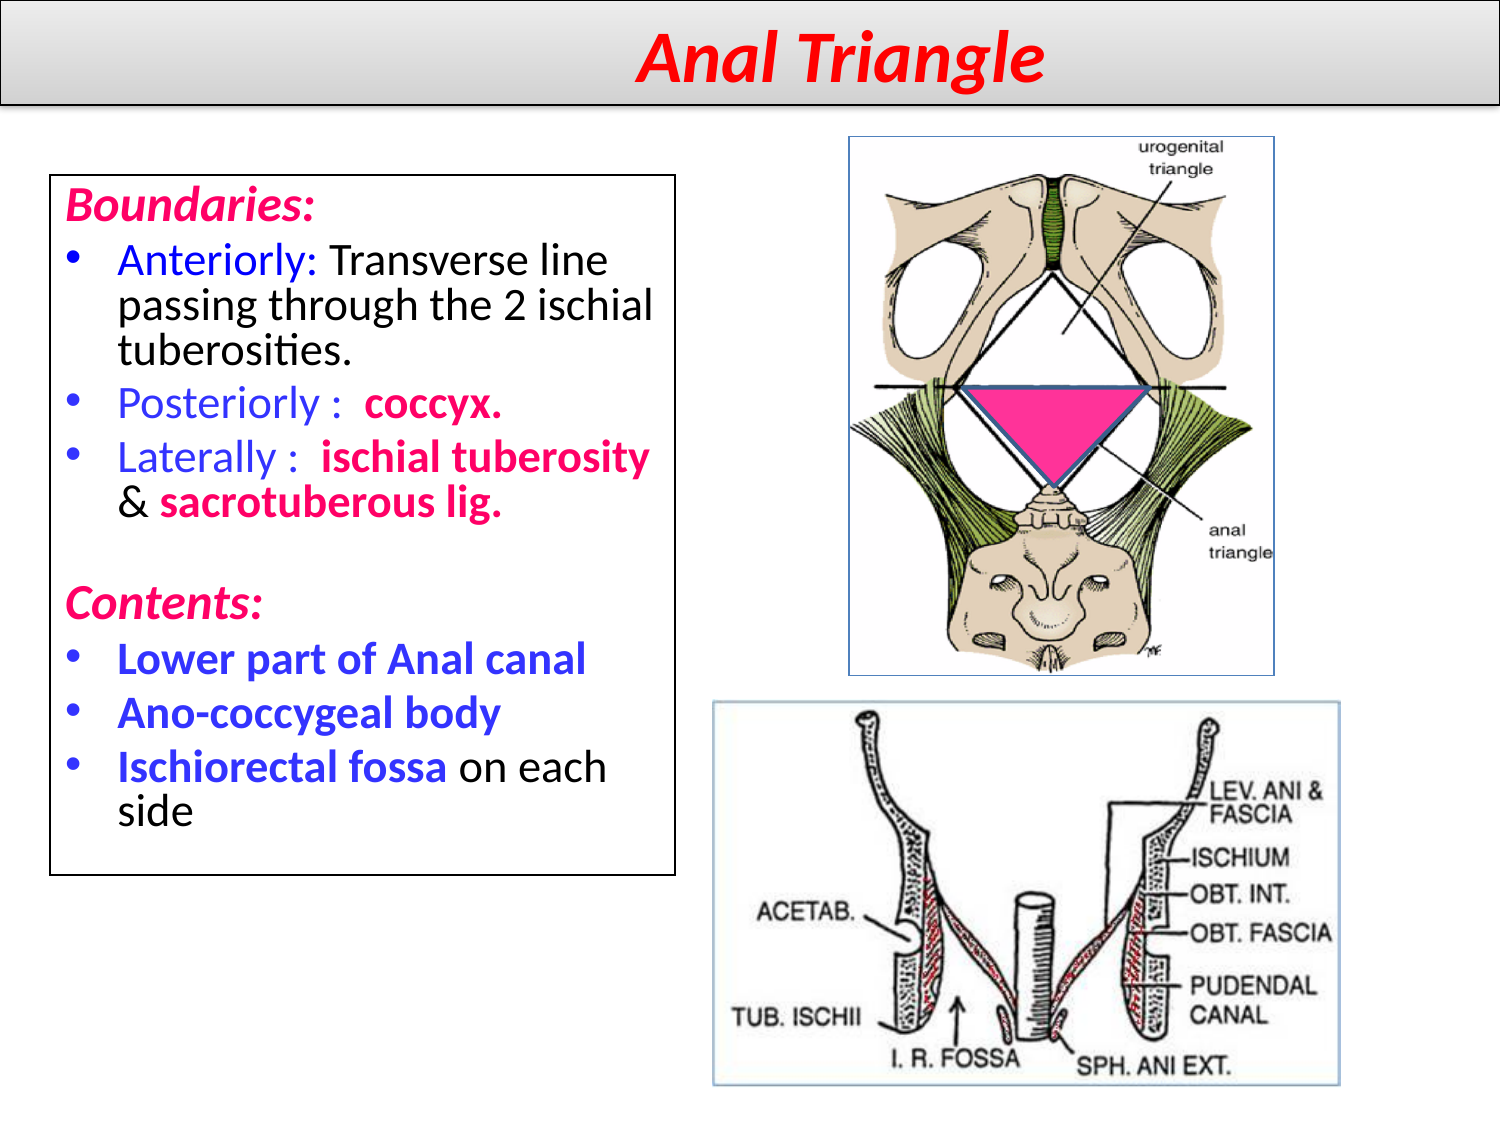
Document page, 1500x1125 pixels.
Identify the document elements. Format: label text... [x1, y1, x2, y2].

list Boundaries: Anteriorly: Transverse line passing through the 2 ischial tuberosities. Posteriorly : coccyx. Laterally : ischial tuberosity & sacrotuberous lig. Contents: Lower part of Anal canal Ano-coccygeal body Ischiorectal fossa on each side [49, 174, 676, 876]
picture [712, 699, 1341, 1088]
title Anal Triangle [0, 0, 1500, 106]
picture [849, 137, 1274, 676]
